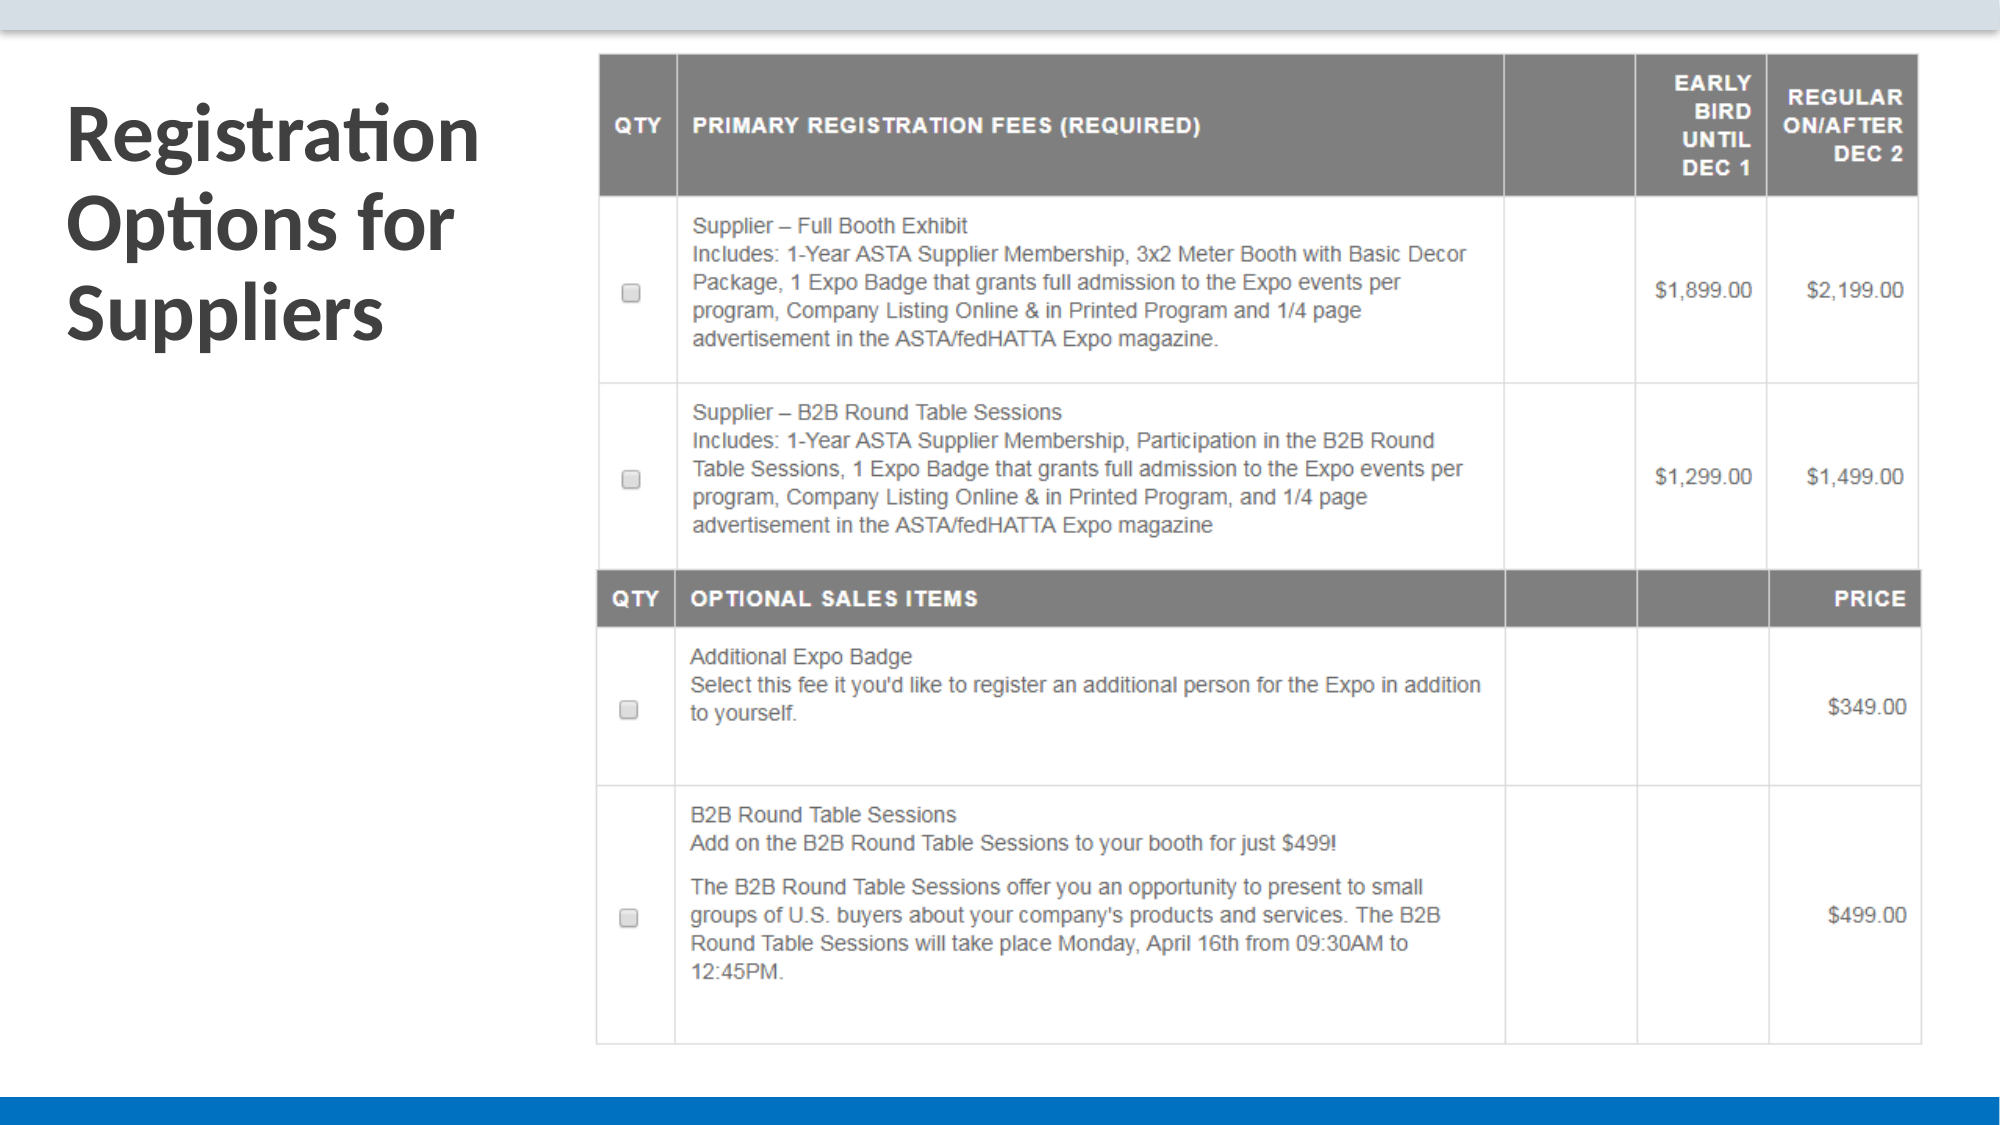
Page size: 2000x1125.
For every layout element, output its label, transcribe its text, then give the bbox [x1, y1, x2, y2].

title Registration Options for Suppliers [51, 80, 540, 641]
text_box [585, 44, 1935, 1056]
